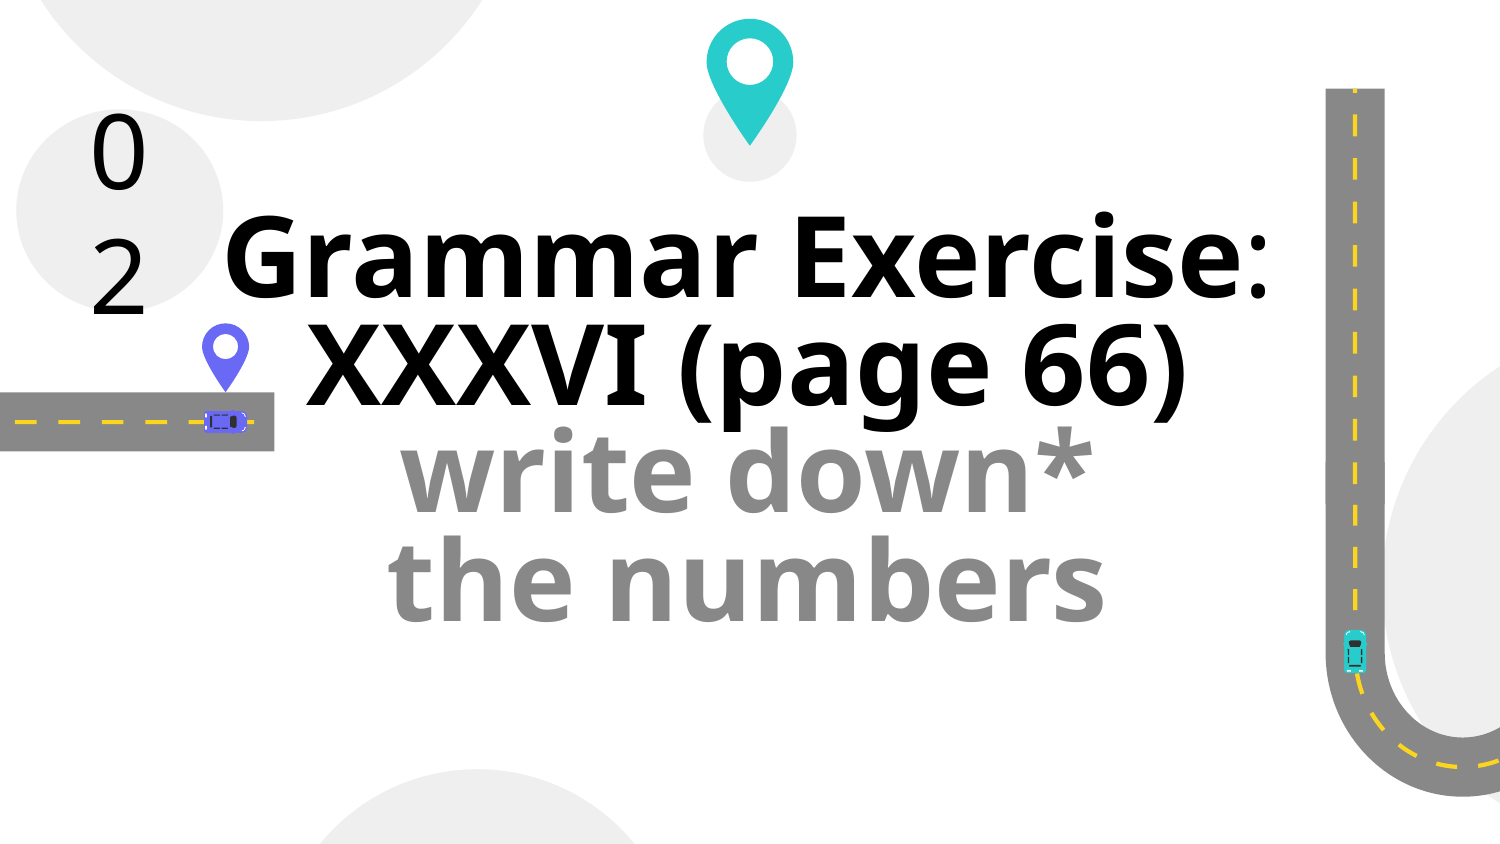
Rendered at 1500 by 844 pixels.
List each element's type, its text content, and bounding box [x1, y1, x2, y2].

title Grammar Exercise: XXXVI (page 66) write down* the numbers [94, 73, 1402, 781]
text_box 02 [16, 109, 224, 312]
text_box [703, 18, 797, 182]
